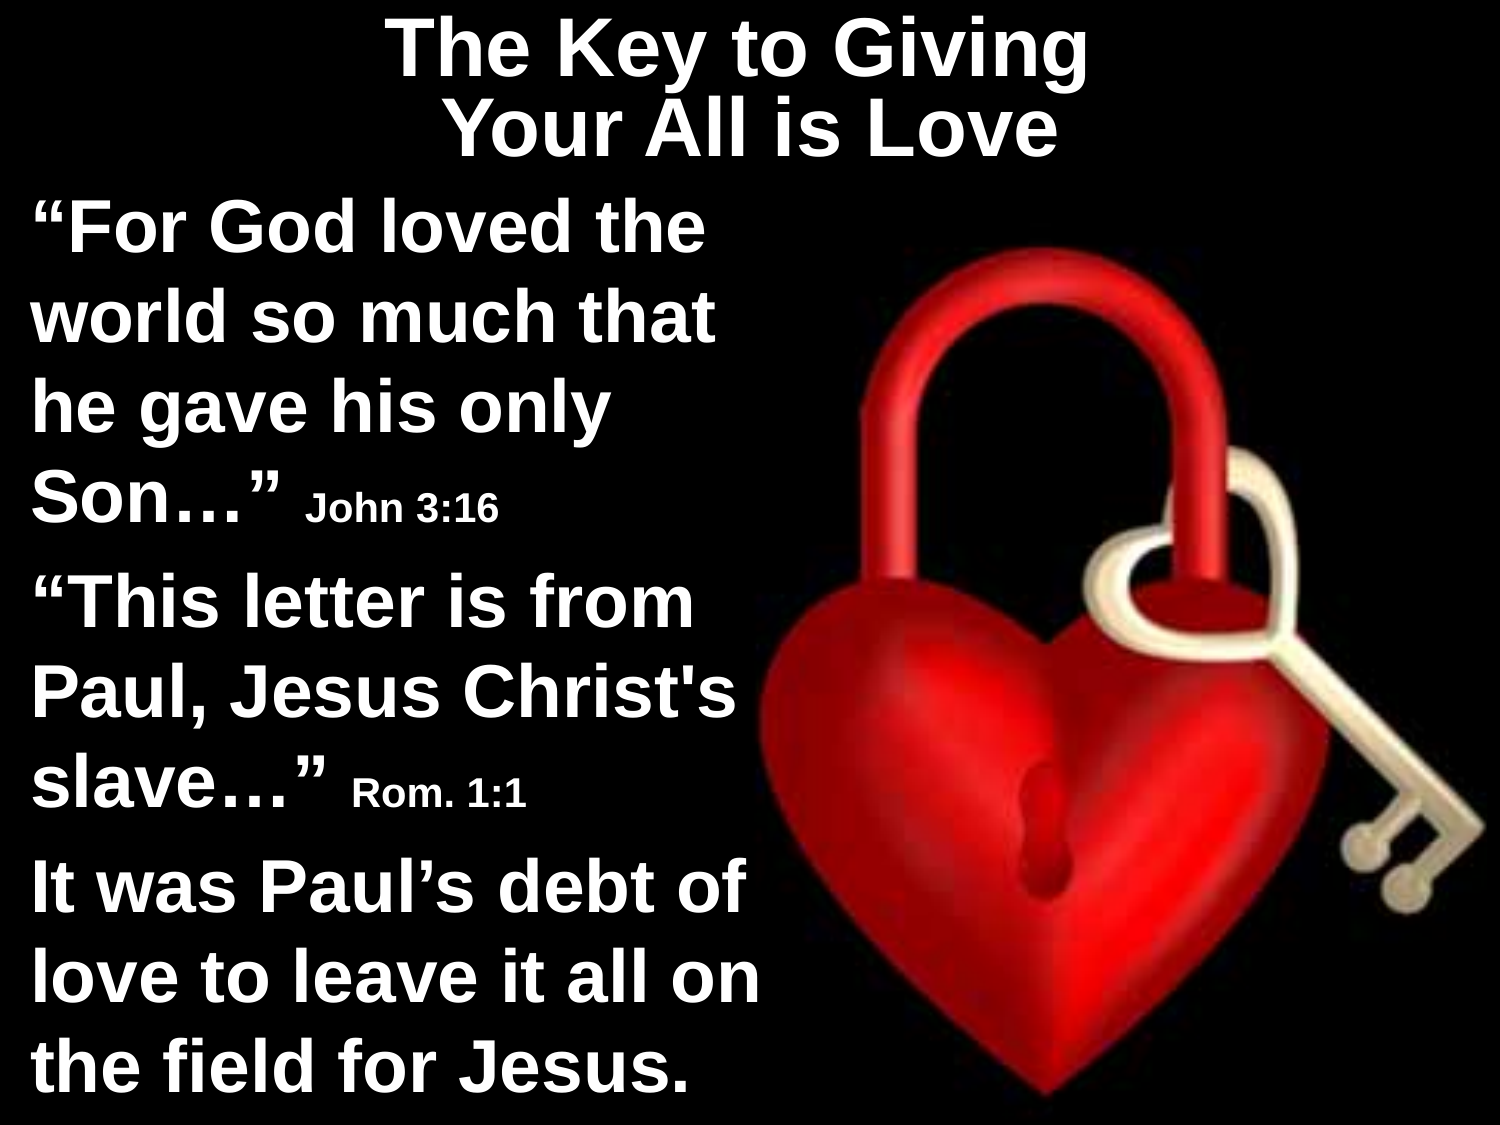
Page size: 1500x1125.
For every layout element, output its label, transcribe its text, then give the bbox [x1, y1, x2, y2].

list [658, 199, 1488, 1125]
title The Key to Giving Your All is Love [0, 12, 1500, 150]
list “For God loved the world so much that he gave his only Son…” John 3:16 “This letter is from Paul, Jesus Christ's slave…” Rom. 1:1 It was Paul’s debt of love to leave it all on the field for Jesus. [0, 162, 825, 1125]
